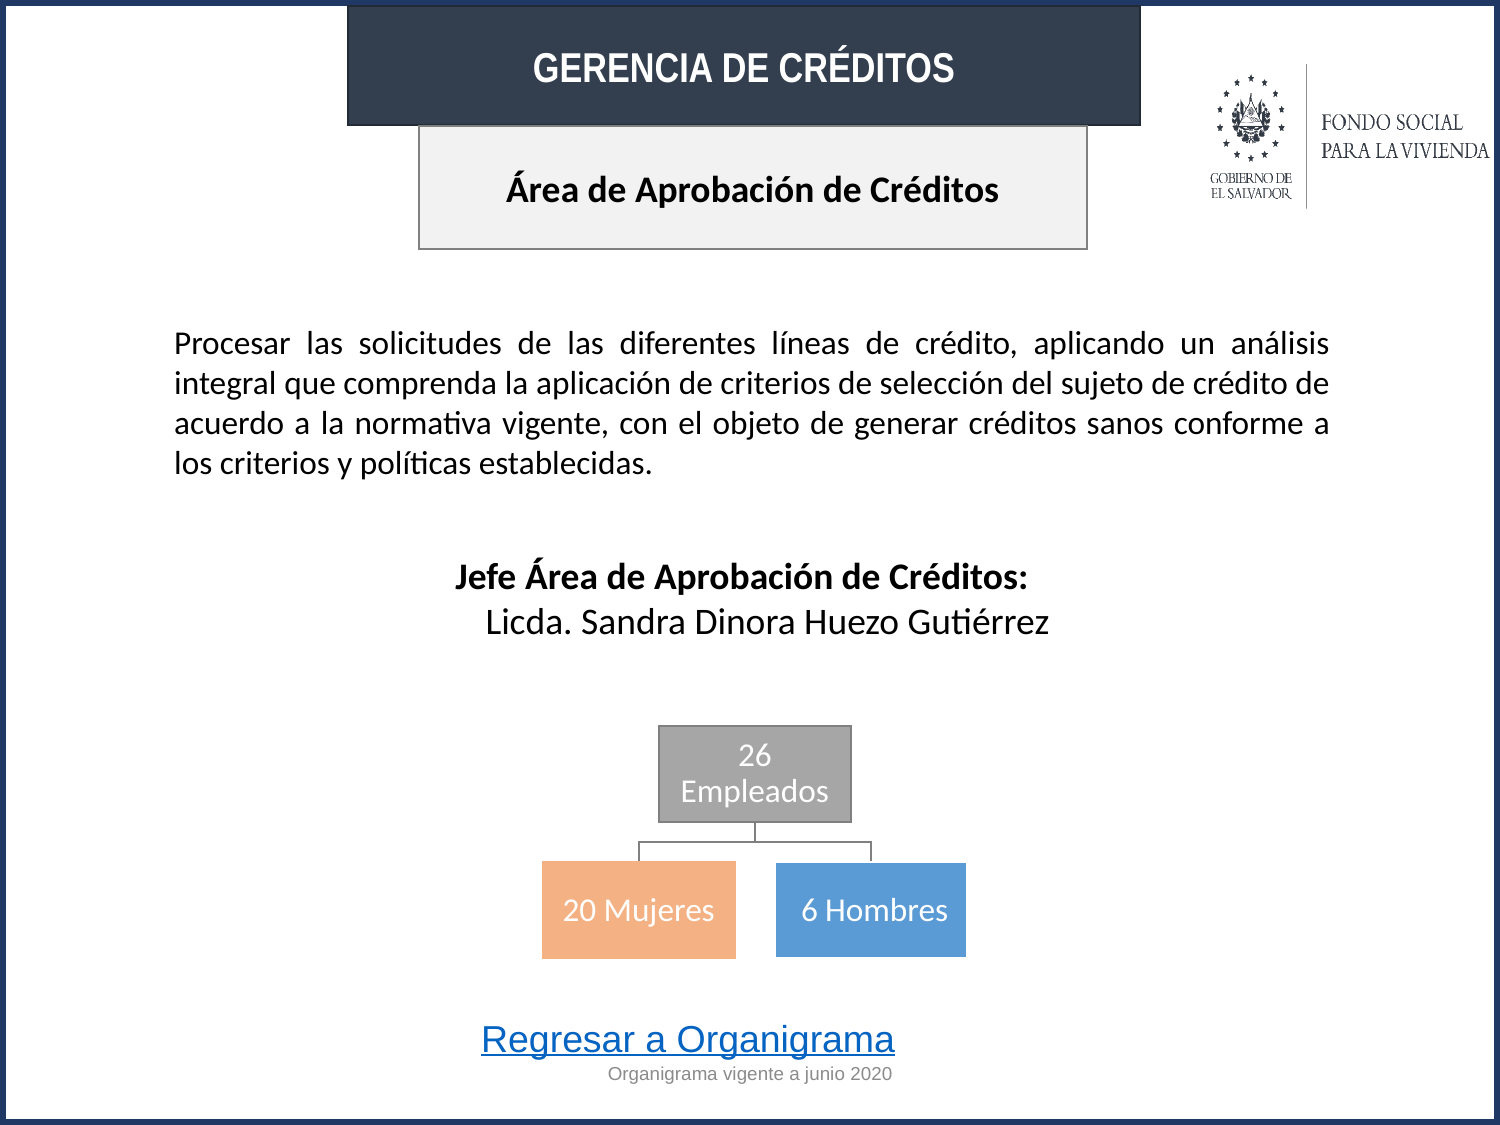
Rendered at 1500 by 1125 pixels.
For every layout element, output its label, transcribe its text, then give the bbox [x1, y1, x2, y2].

text_box Regresar a Organigrama [466, 1007, 957, 1067]
text_box Jefe Área de Aprobación de Créditos: Licda. Sandra Dinora Huezo Gutiérrez [413, 544, 1122, 650]
text_box GERENCIA DE CRÉDITOS [347, 5, 1141, 126]
picture [1190, 2, 1498, 304]
text_box Área de Aprobación de Créditos [418, 125, 1088, 250]
footer Organigrama vigente a junio 2020 [496, 1042, 1004, 1103]
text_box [507, 725, 1002, 959]
text_box Procesar las solicitudes de las diferentes líneas de crédito, aplicando un análisis integral que comprenda la aplicación de criterios de selección del sujeto de crédito de acuerdo a la normativa vigente, con el objeto de generar créditos sanos conforme a los criterios y políticas establecidas. [159, 313, 1347, 489]
